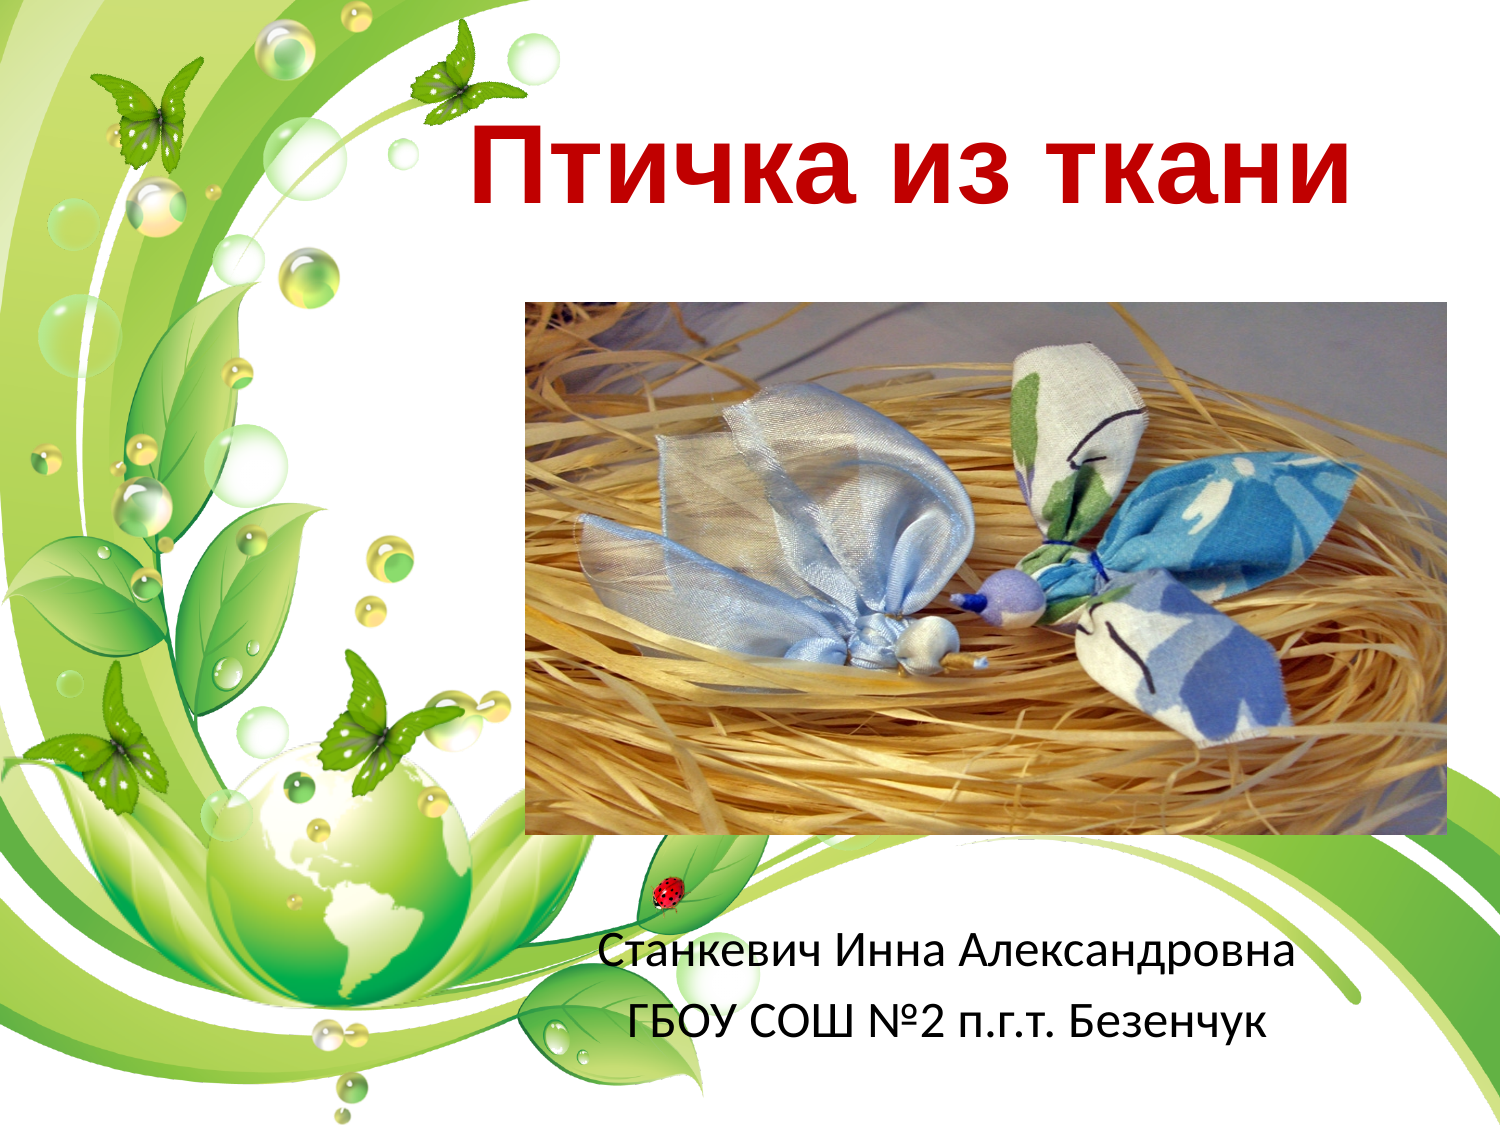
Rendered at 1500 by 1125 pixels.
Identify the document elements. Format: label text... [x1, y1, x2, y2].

title Птичка из ткани [330, 42, 1493, 386]
subtitle Станкевич Инна Александровна ГБОУ СОШ №2 п.г.т. Безенчук [360, 763, 1500, 1059]
picture [0, 0, 1500, 1125]
